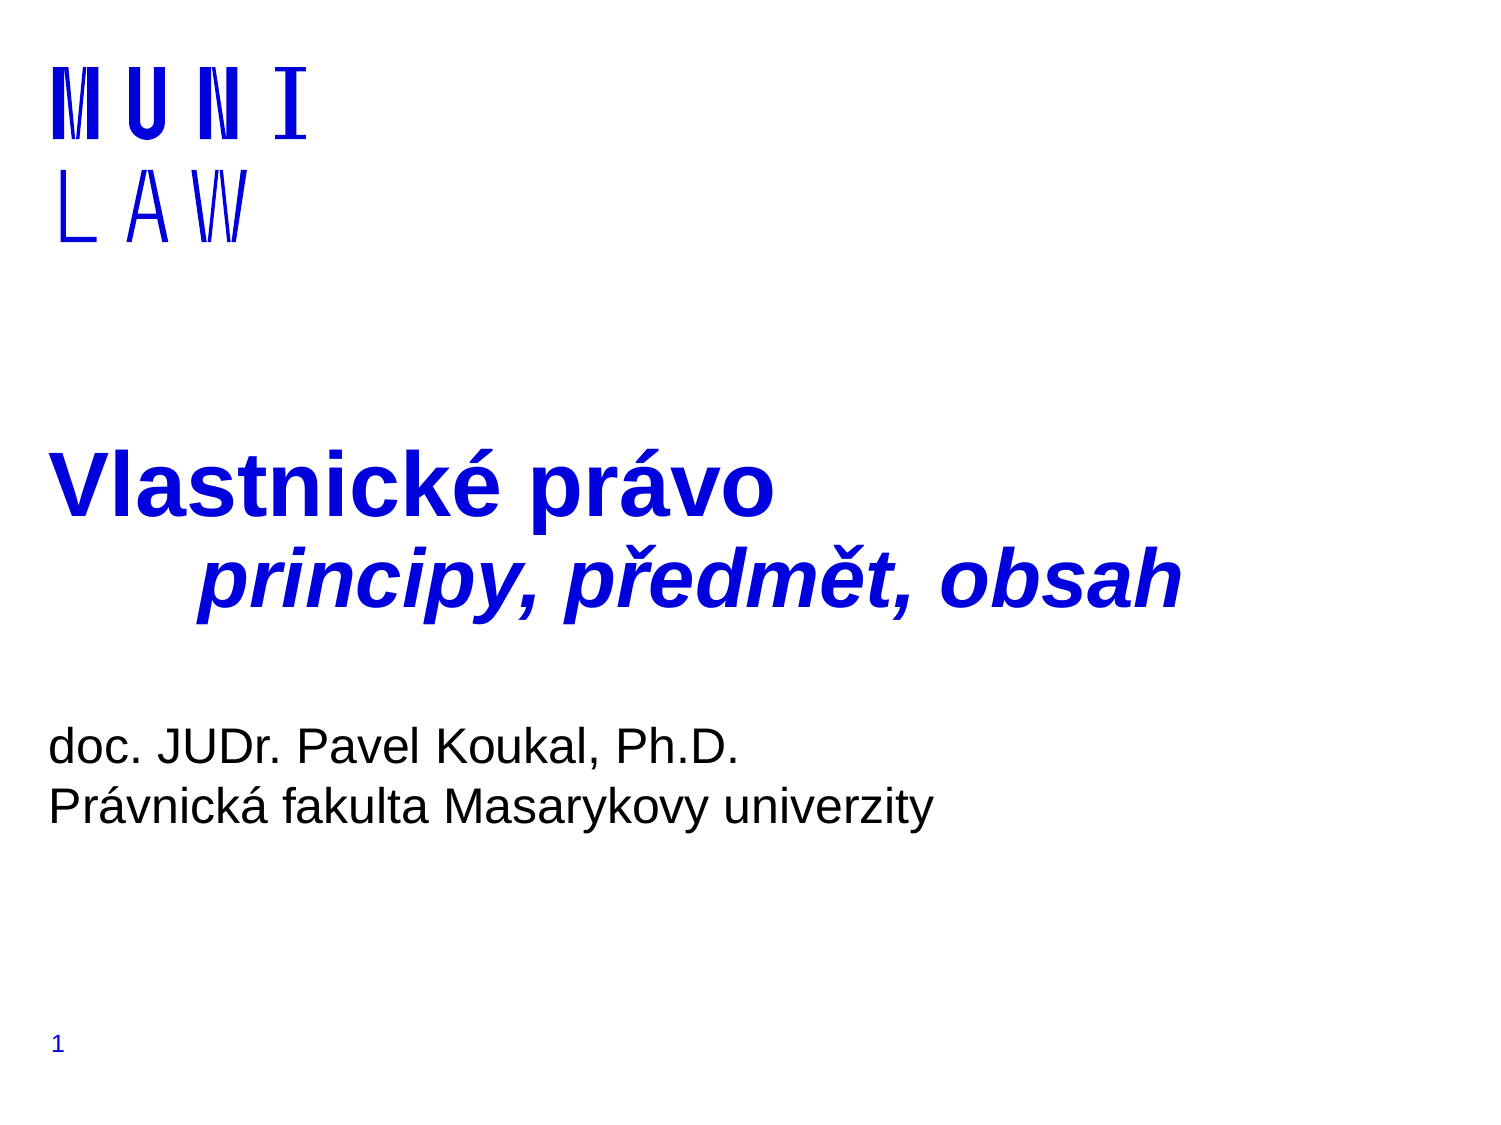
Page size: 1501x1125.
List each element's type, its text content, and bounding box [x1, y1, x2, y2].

slide_number 1 [50, 1021, 82, 1063]
title Vlastnické právo principy, předmět, obsah [49, 442, 1448, 636]
subtitle doc. JUDr. Pavel Koukal, Ph.D. Právnická fakulta Masarykovy univerzity [49, 713, 1448, 829]
